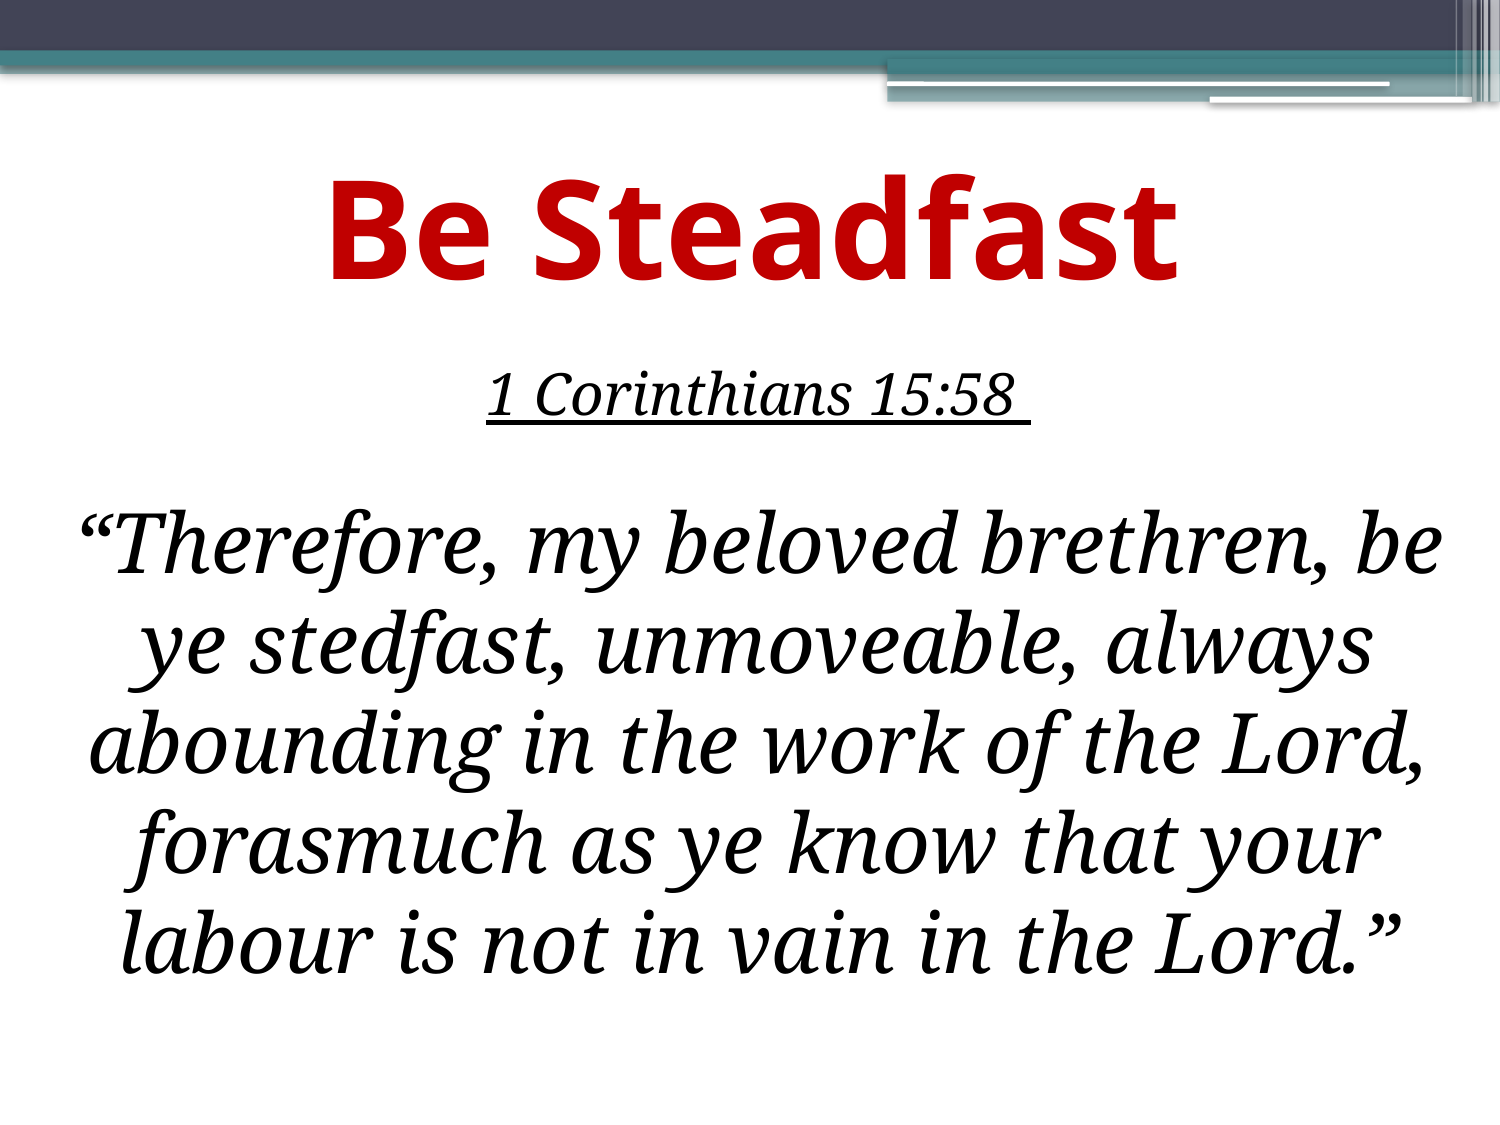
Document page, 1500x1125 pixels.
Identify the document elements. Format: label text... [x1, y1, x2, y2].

title Be Steadfast [3, 137, 1500, 313]
list 1 Corinthians 15:58 “Therefore, my beloved brethren, be ye stedfast, unmoveable, always abounding in the work of the Lord, forasmuch as ye know that your labour is not in vain in the Lord.” [24, 350, 1475, 1125]
